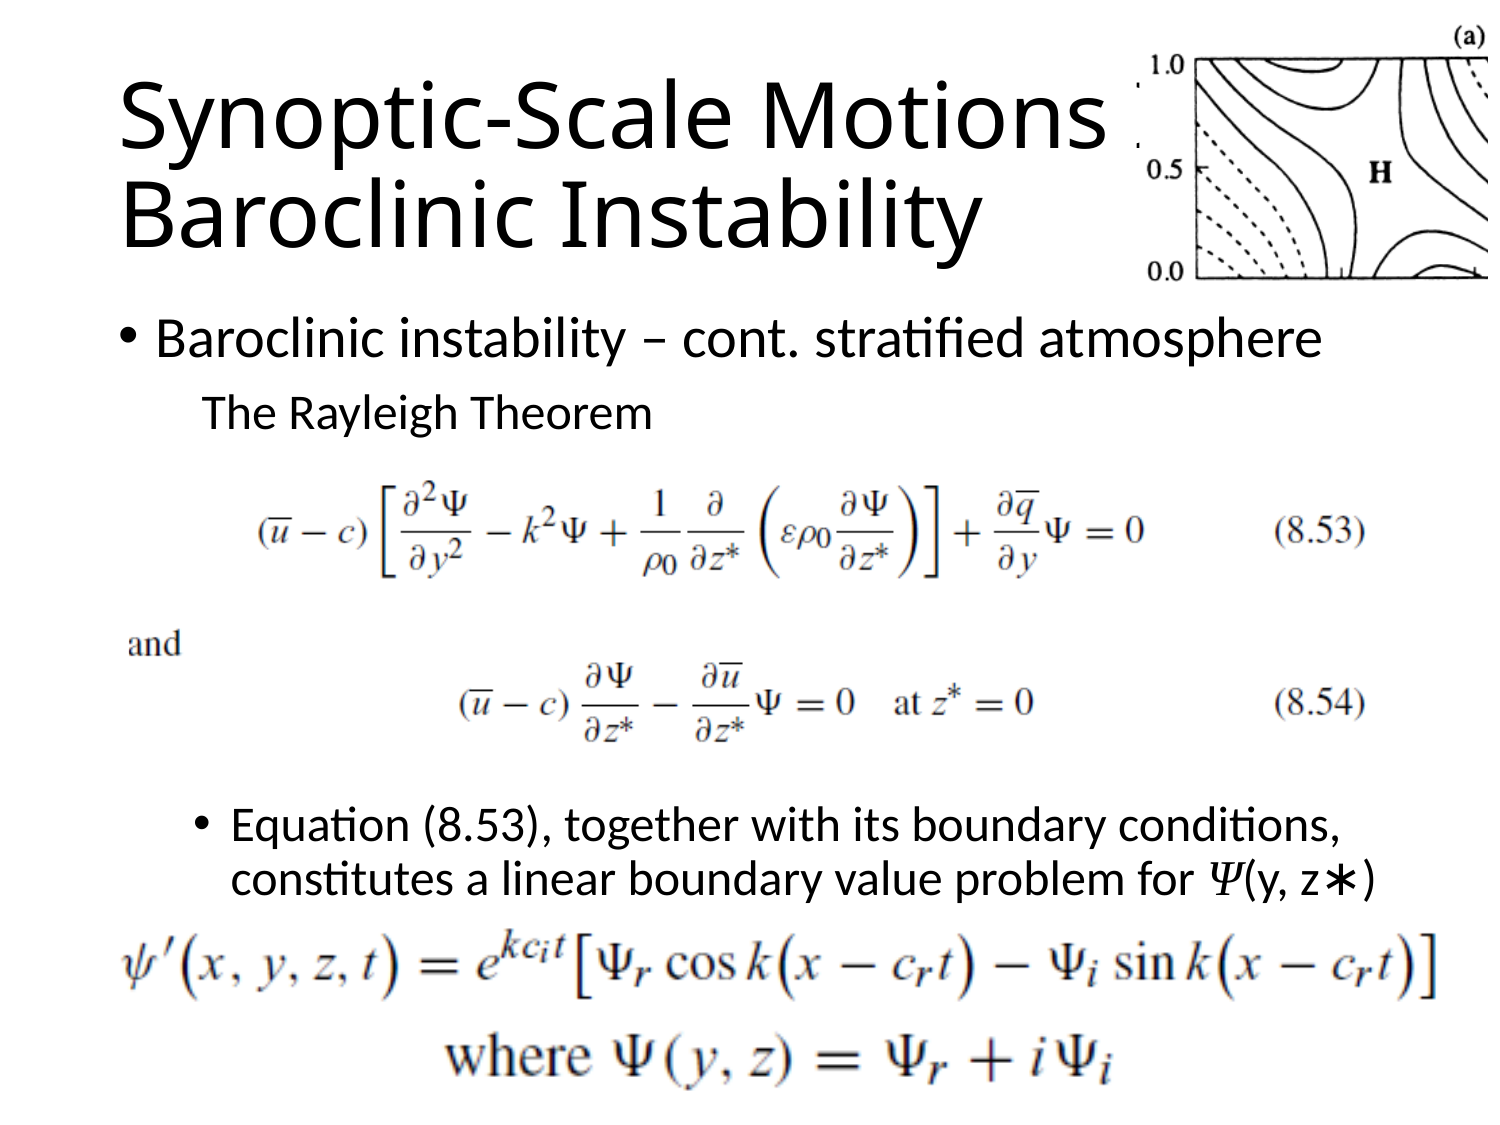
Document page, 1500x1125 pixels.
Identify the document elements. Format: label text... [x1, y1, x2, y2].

list Baroclinic instability – cont. stratified atmosphere Equation (8.53), together with its boundary conditions, constitutes a linear boundary value problem for Ψ(y, z∗) [103, 299, 1397, 915]
text_box The Rayleigh Theorem [186, 371, 669, 447]
title Synoptic-Scale Motions II: Baroclinic Instability [103, 59, 1139, 278]
picture [103, 915, 1459, 1099]
picture [1139, 11, 1488, 289]
picture [128, 469, 1371, 757]
